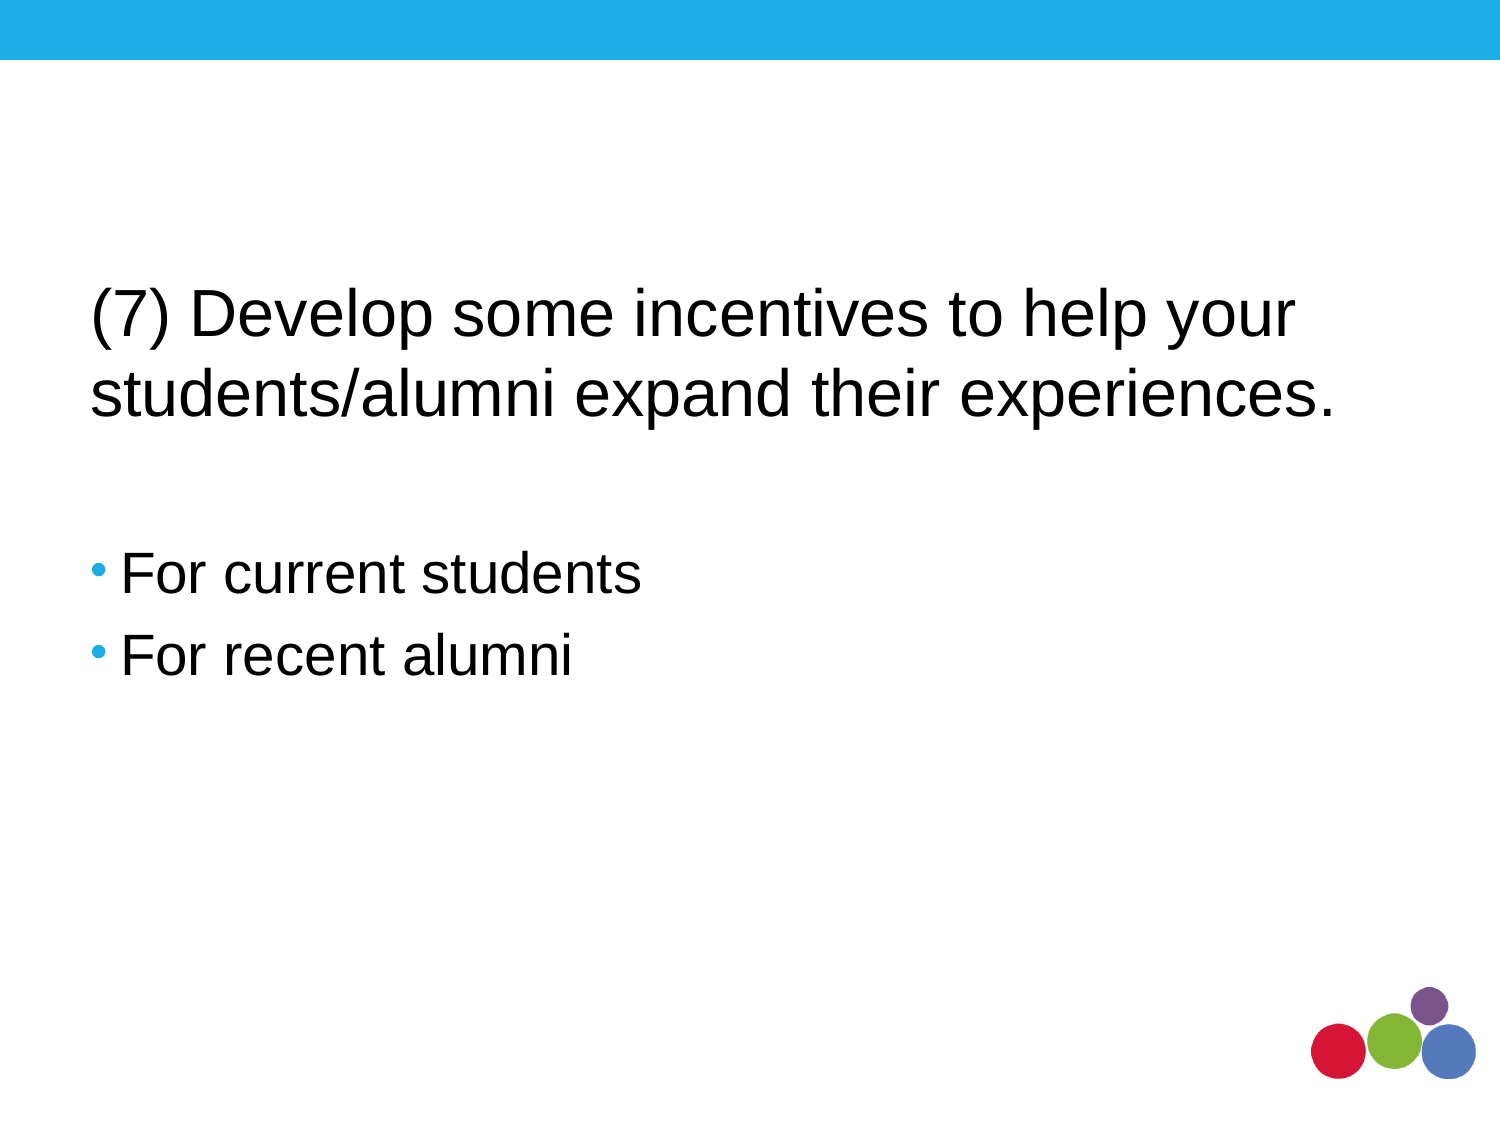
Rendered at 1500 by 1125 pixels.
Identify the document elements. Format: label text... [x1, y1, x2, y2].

list (7) Develop some incentives to help your students/alumni expand their experiences. For current students For recent alumni [75, 262, 1425, 1063]
picture [1310, 987, 1477, 1079]
